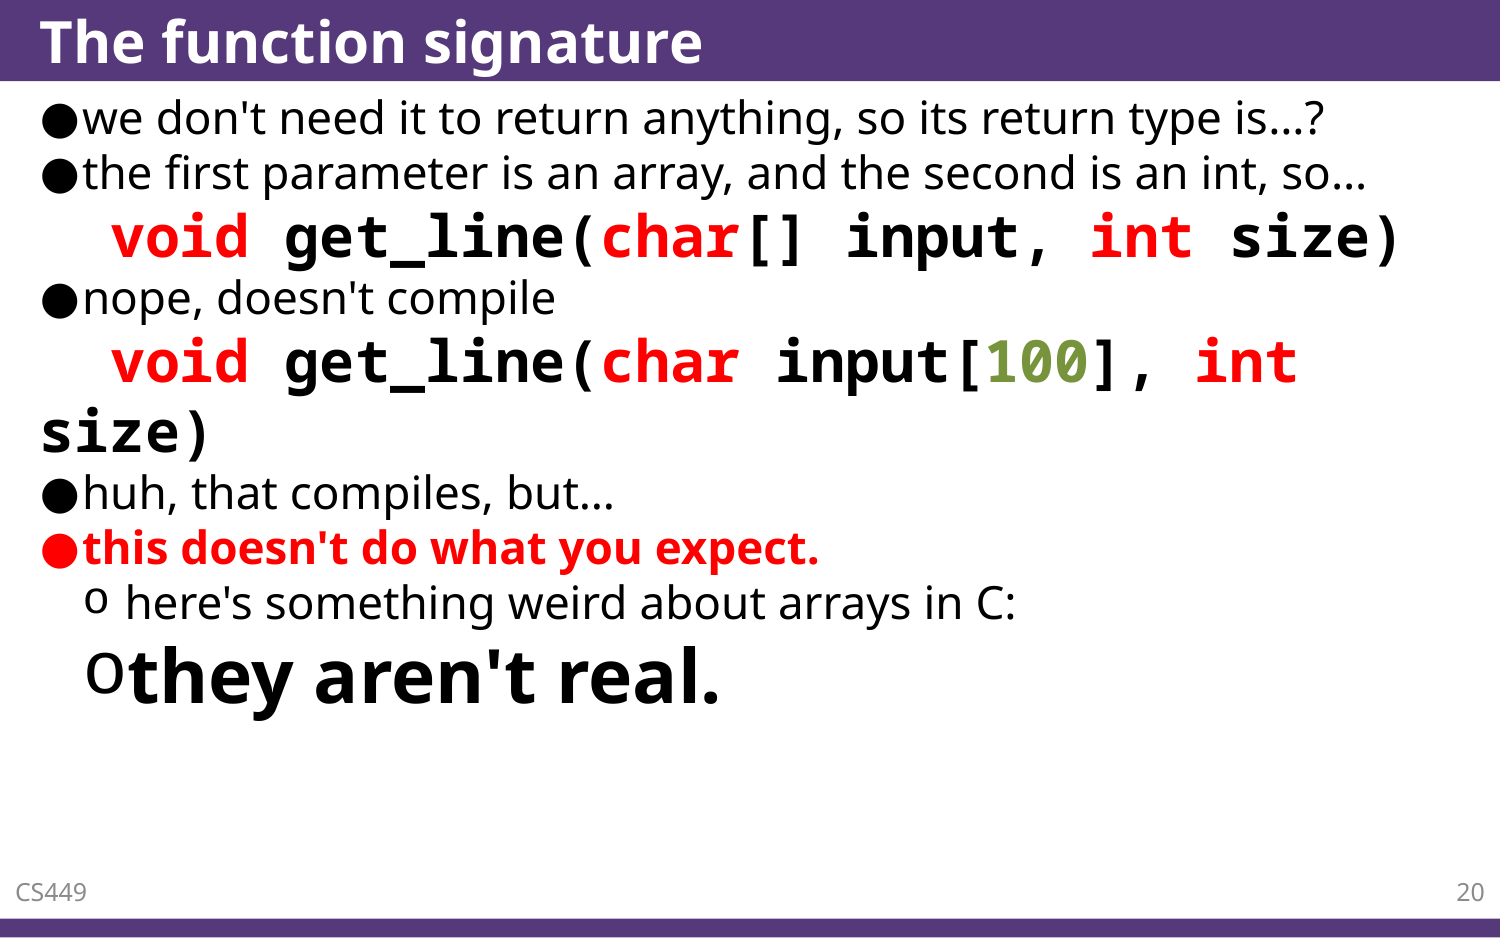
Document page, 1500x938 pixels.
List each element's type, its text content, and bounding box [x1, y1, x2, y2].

slide_number 20 [1387, 868, 1500, 919]
title The function signature [24, 0, 1500, 81]
footer CS449 [0, 868, 200, 919]
list we don't need it to return anything, so its return type is…? the first parameter is an array, and the second is an int, so… void get_line(char[] input, int size) nope, doesn't compile void get_line(char input[100], int size) huh, that compiles, but… this doesn't do what you expect. here's something weird about arrays in C: they aren't real. [24, 81, 1500, 869]
